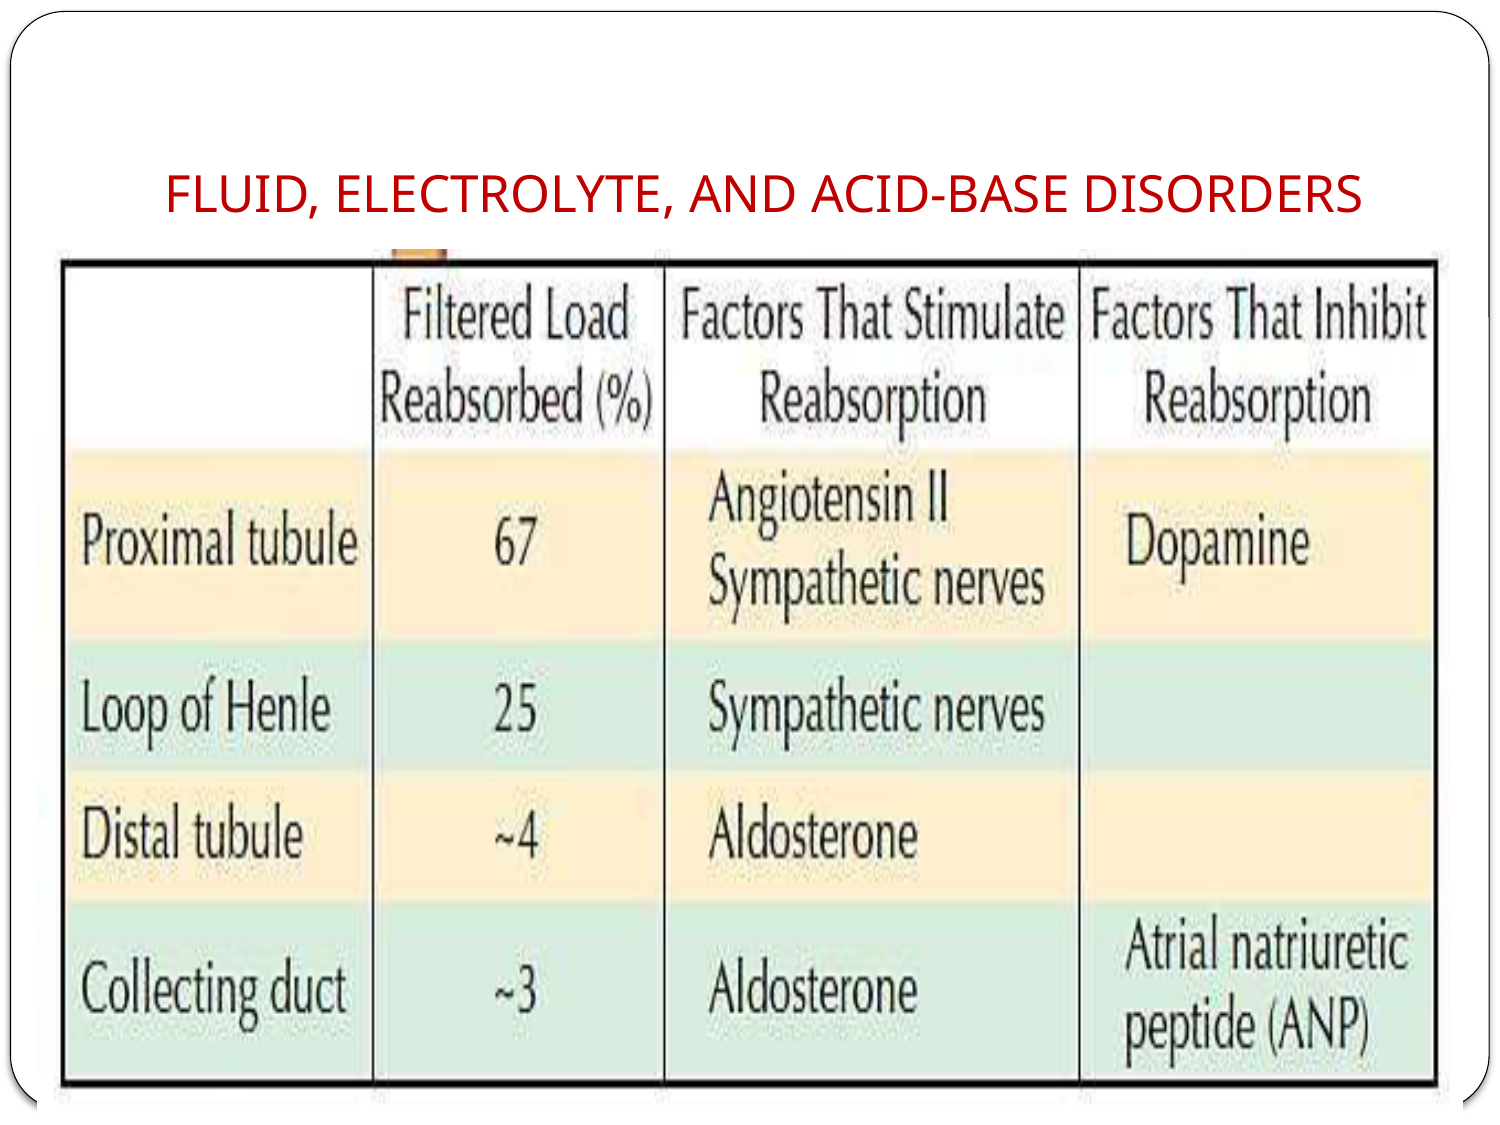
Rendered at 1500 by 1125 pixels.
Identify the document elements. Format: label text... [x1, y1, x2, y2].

picture [37, 249, 1463, 1125]
title FLUID, ELECTROLYTE, AND ACID-BASE DISORDERS [150, 50, 1425, 238]
